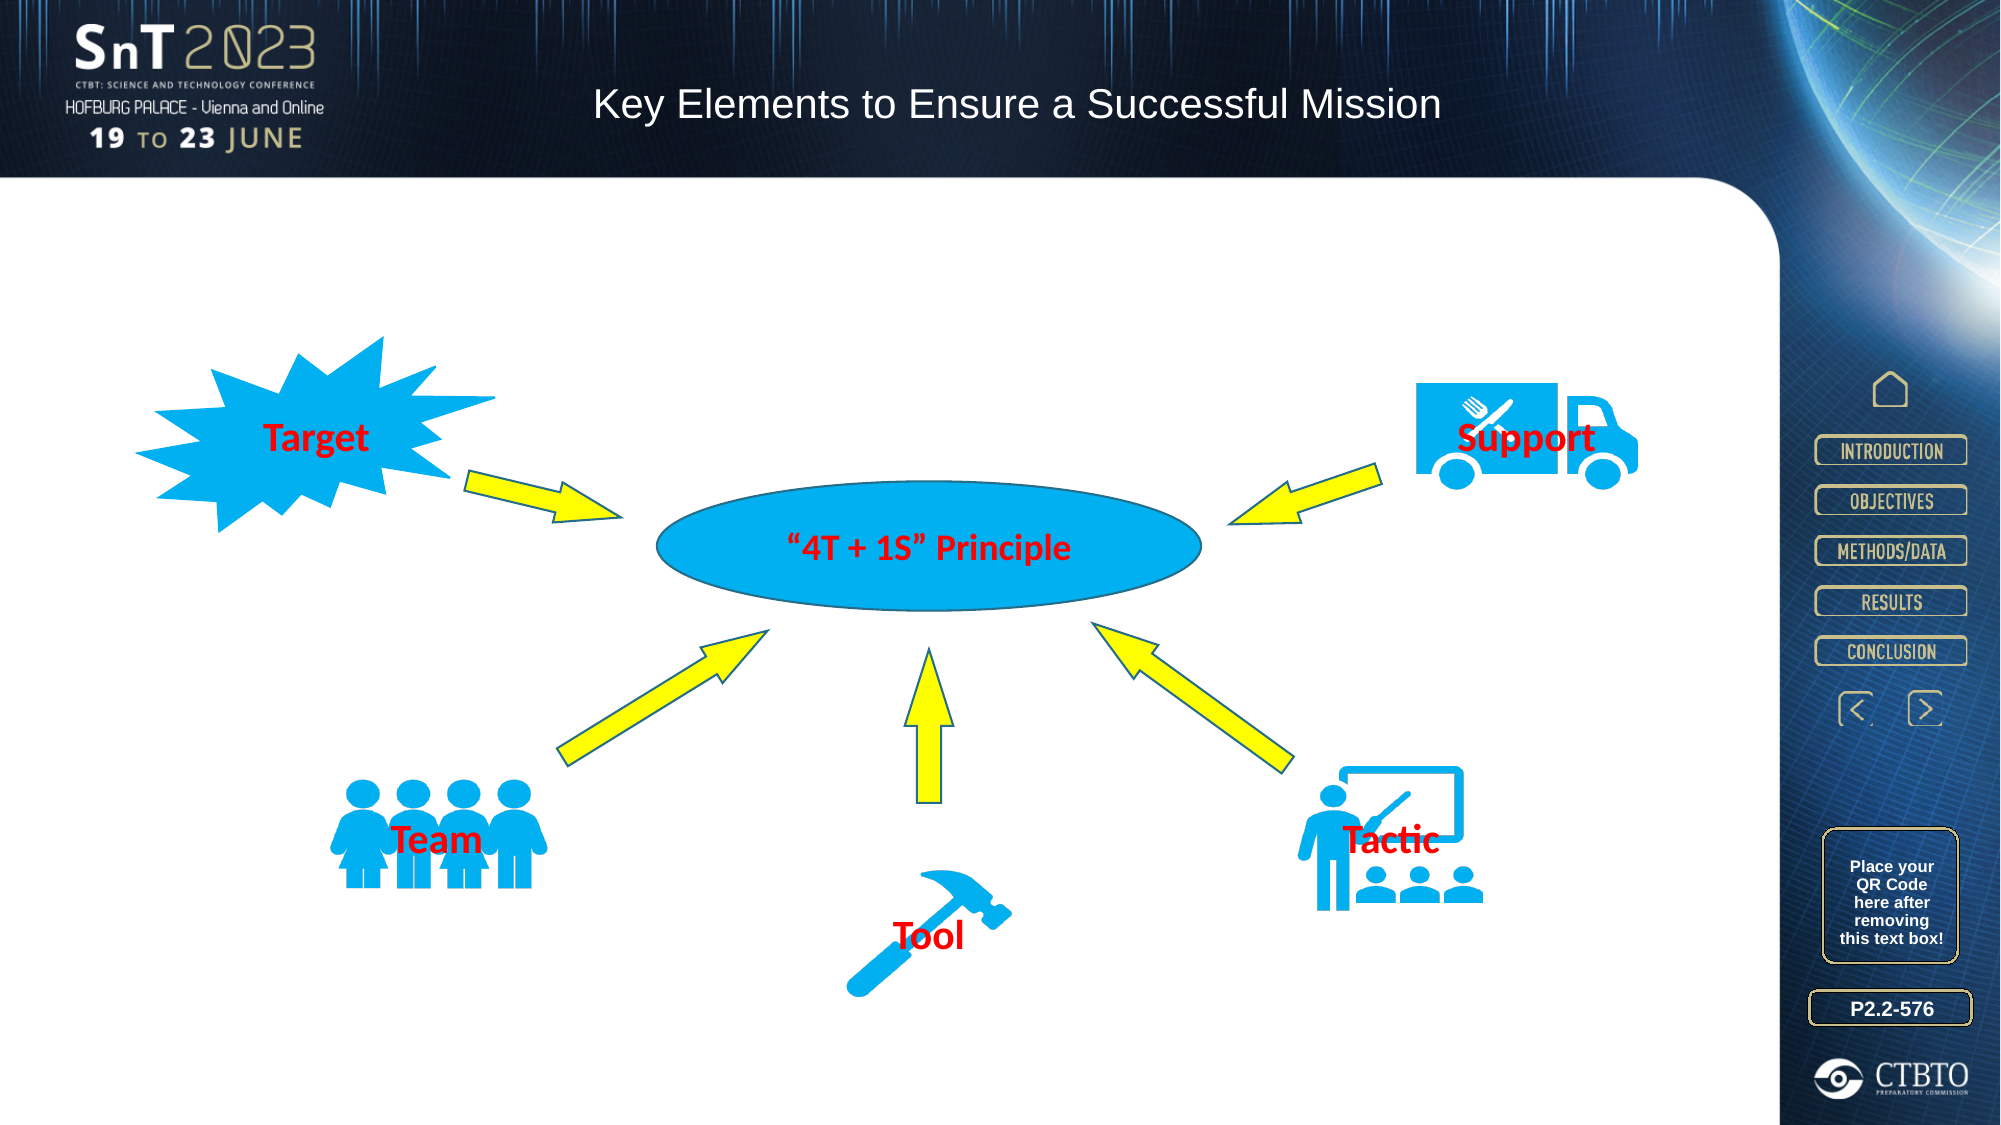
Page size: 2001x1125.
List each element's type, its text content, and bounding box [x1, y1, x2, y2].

text_box [558, 630, 768, 767]
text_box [839, 856, 1019, 1011]
text_box Place your QR Code here after removing this text box! [1824, 841, 1960, 964]
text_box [1286, 747, 1496, 927]
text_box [1406, 331, 1648, 539]
text_box P2.2-576 [1766, 973, 2000, 1047]
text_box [316, 733, 558, 941]
text_box Key Elements to Ensure a Successful Mission [359, 43, 1676, 136]
picture [0, 0, 2001, 1125]
text_box [1229, 463, 1382, 525]
text_box [496, 476, 621, 523]
text_box [904, 649, 954, 803]
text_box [138, 338, 496, 532]
text_box [1092, 623, 1286, 774]
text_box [656, 481, 1202, 611]
